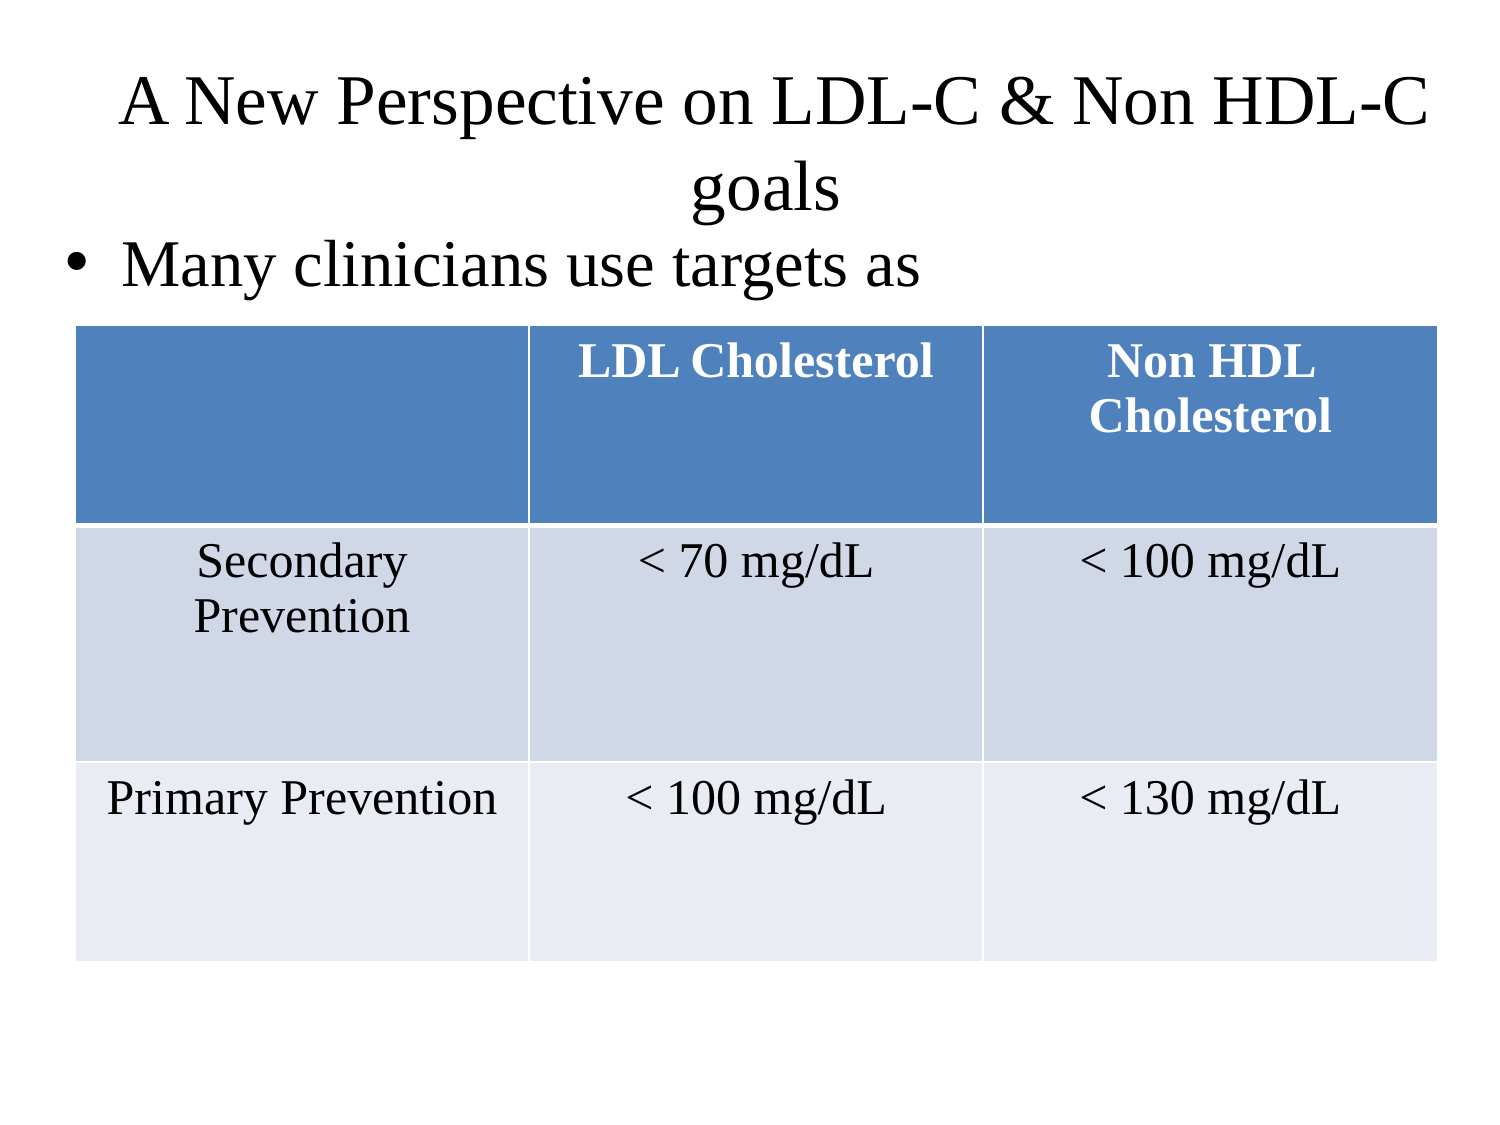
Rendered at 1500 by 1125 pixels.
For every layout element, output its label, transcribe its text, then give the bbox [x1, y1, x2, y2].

table_cell Primary Prevention [76, 763, 528, 961]
table_cell Secondary Prevention [76, 528, 528, 761]
table_header Non HDL Cholesterol [984, 326, 1437, 523]
table_cell < 100 mg/dL [530, 763, 982, 961]
table_cell < 70 mg/dL [530, 528, 982, 761]
table_cell < 100 mg/dL [984, 528, 1437, 761]
table_header LDL Cholesterol [530, 326, 982, 523]
table_cell < 130 mg/dL [984, 763, 1437, 961]
title A New Perspective on LDL-C & Non HDL-C goals [50, 45, 1500, 233]
table_header [76, 326, 528, 523]
list Many clinicians use targets as [50, 212, 1463, 1063]
